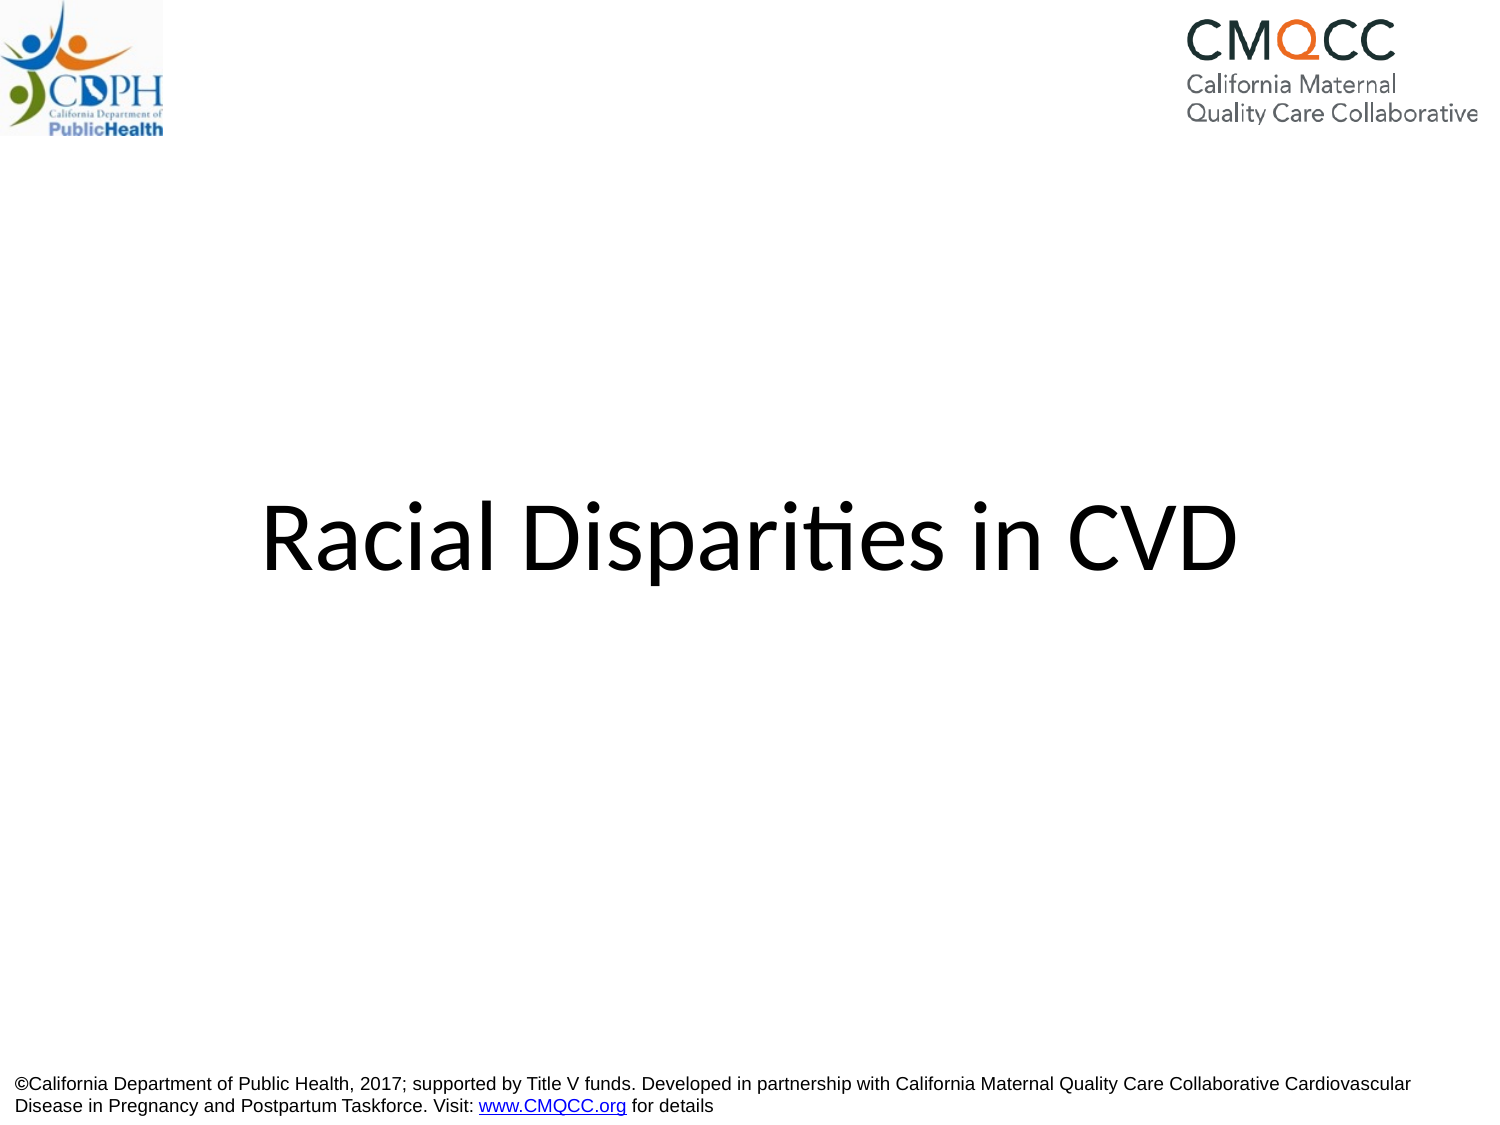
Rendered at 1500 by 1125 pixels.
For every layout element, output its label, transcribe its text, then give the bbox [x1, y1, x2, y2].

list Racial Disparities in CVD [75, 257, 1425, 1000]
picture [0, 0, 163, 136]
